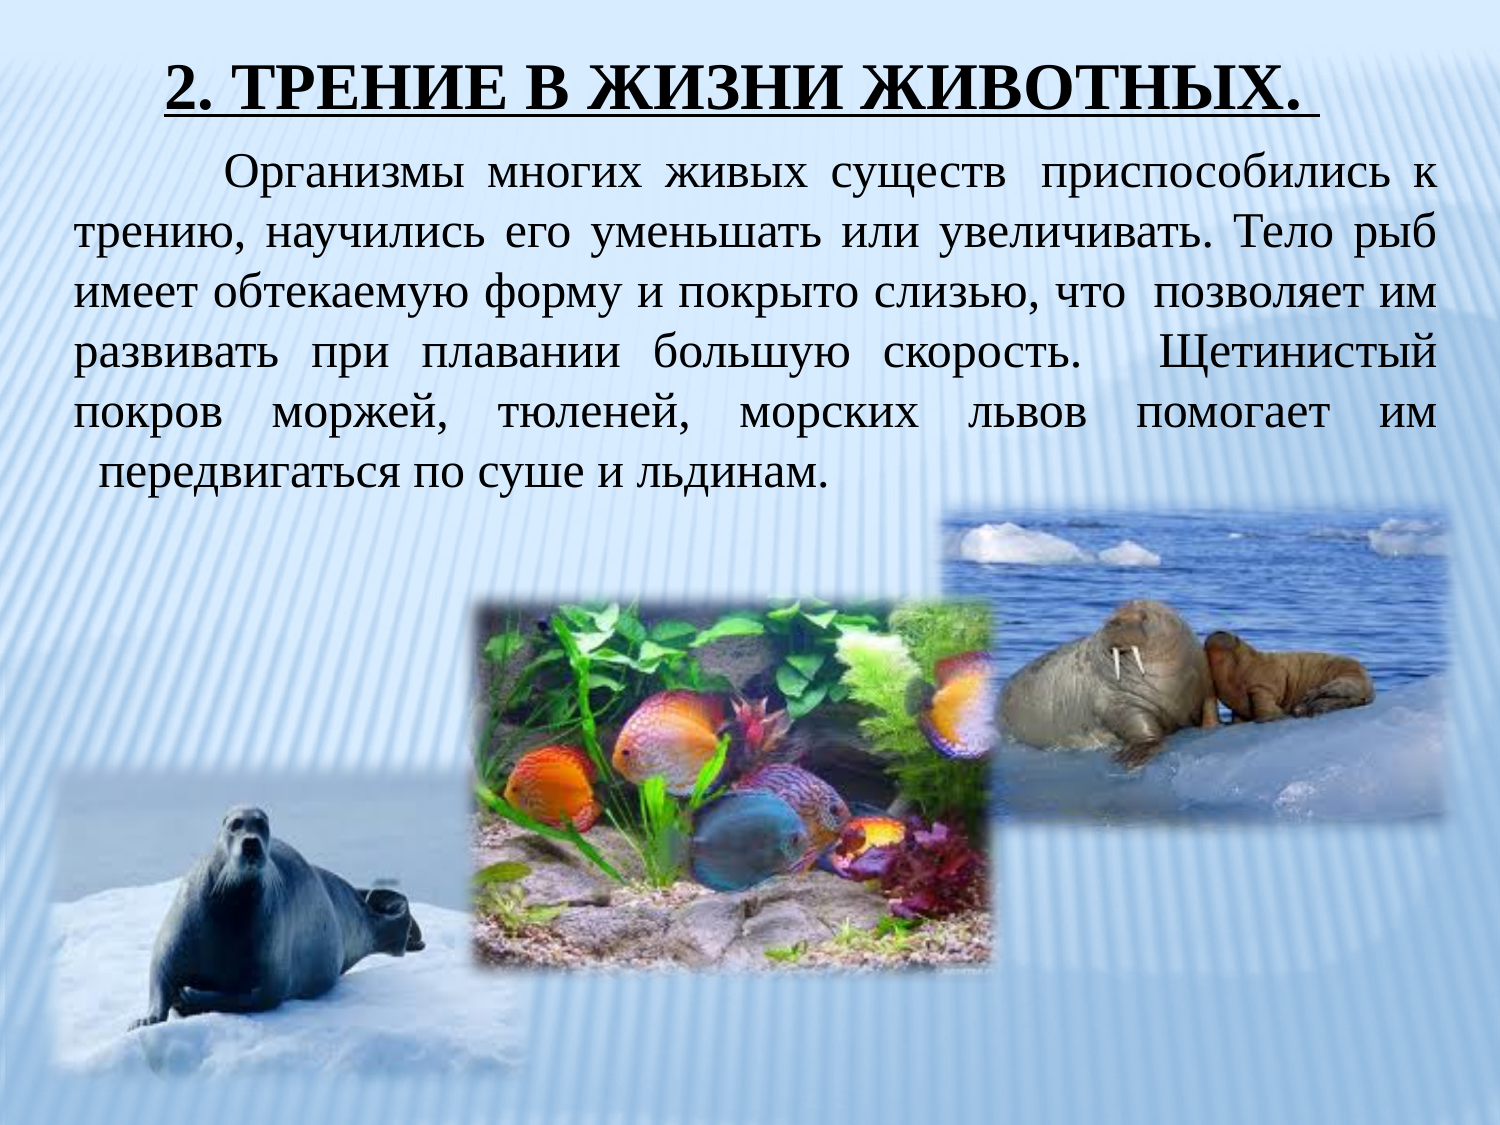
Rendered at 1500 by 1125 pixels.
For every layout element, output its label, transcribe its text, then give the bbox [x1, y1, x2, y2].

picture [34, 491, 1466, 1093]
text_box 2. ТРЕНИЕ В ЖИЗНИ ЖИВОТНЫХ. [405, 35, 1348, 129]
text_box [0, 0, 405, 159]
text_box Организмы многих живых существ приспособились к трению, научились его уменьшать или увеличивать. Тело рыб имеет обтекаемую форму и покрыто слизью, что позволяет им развивать при плавании большую скорость. Щетинистый покров моржей, тюленей, морских львов помогает им передвигаться по суше и льдинам. [58, 129, 1453, 748]
